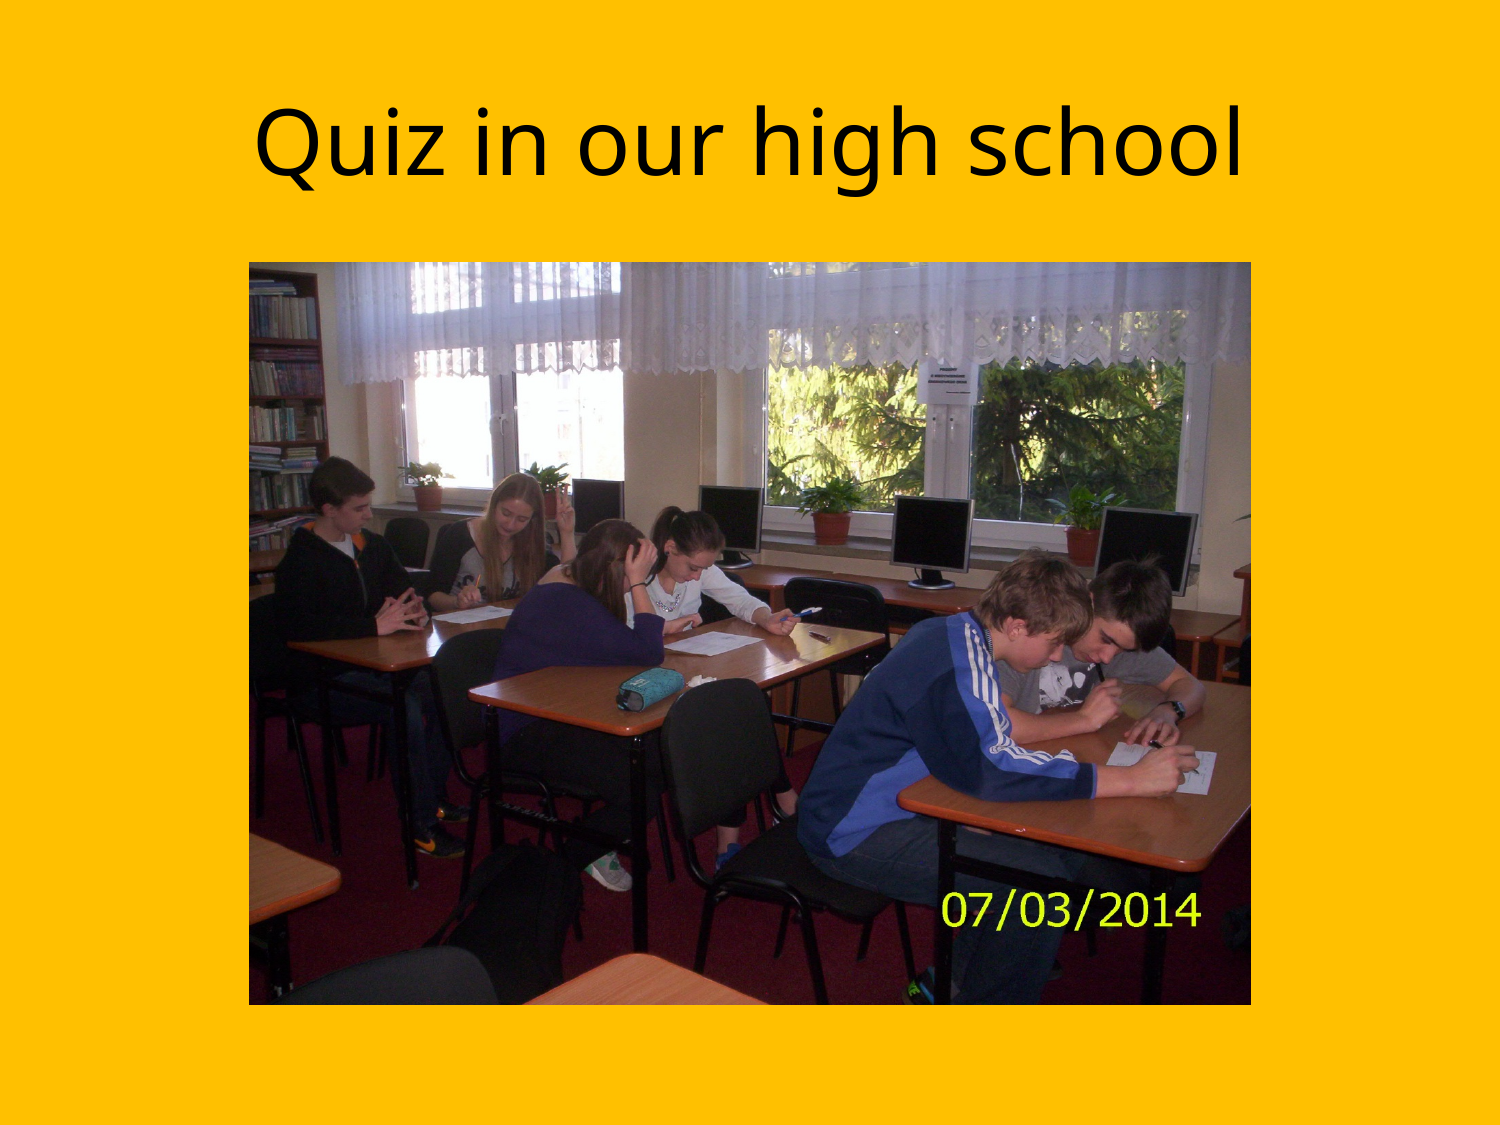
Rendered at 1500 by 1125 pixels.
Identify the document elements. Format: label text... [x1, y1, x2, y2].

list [249, 262, 1251, 1006]
title Quiz in our high school [75, 45, 1425, 233]
